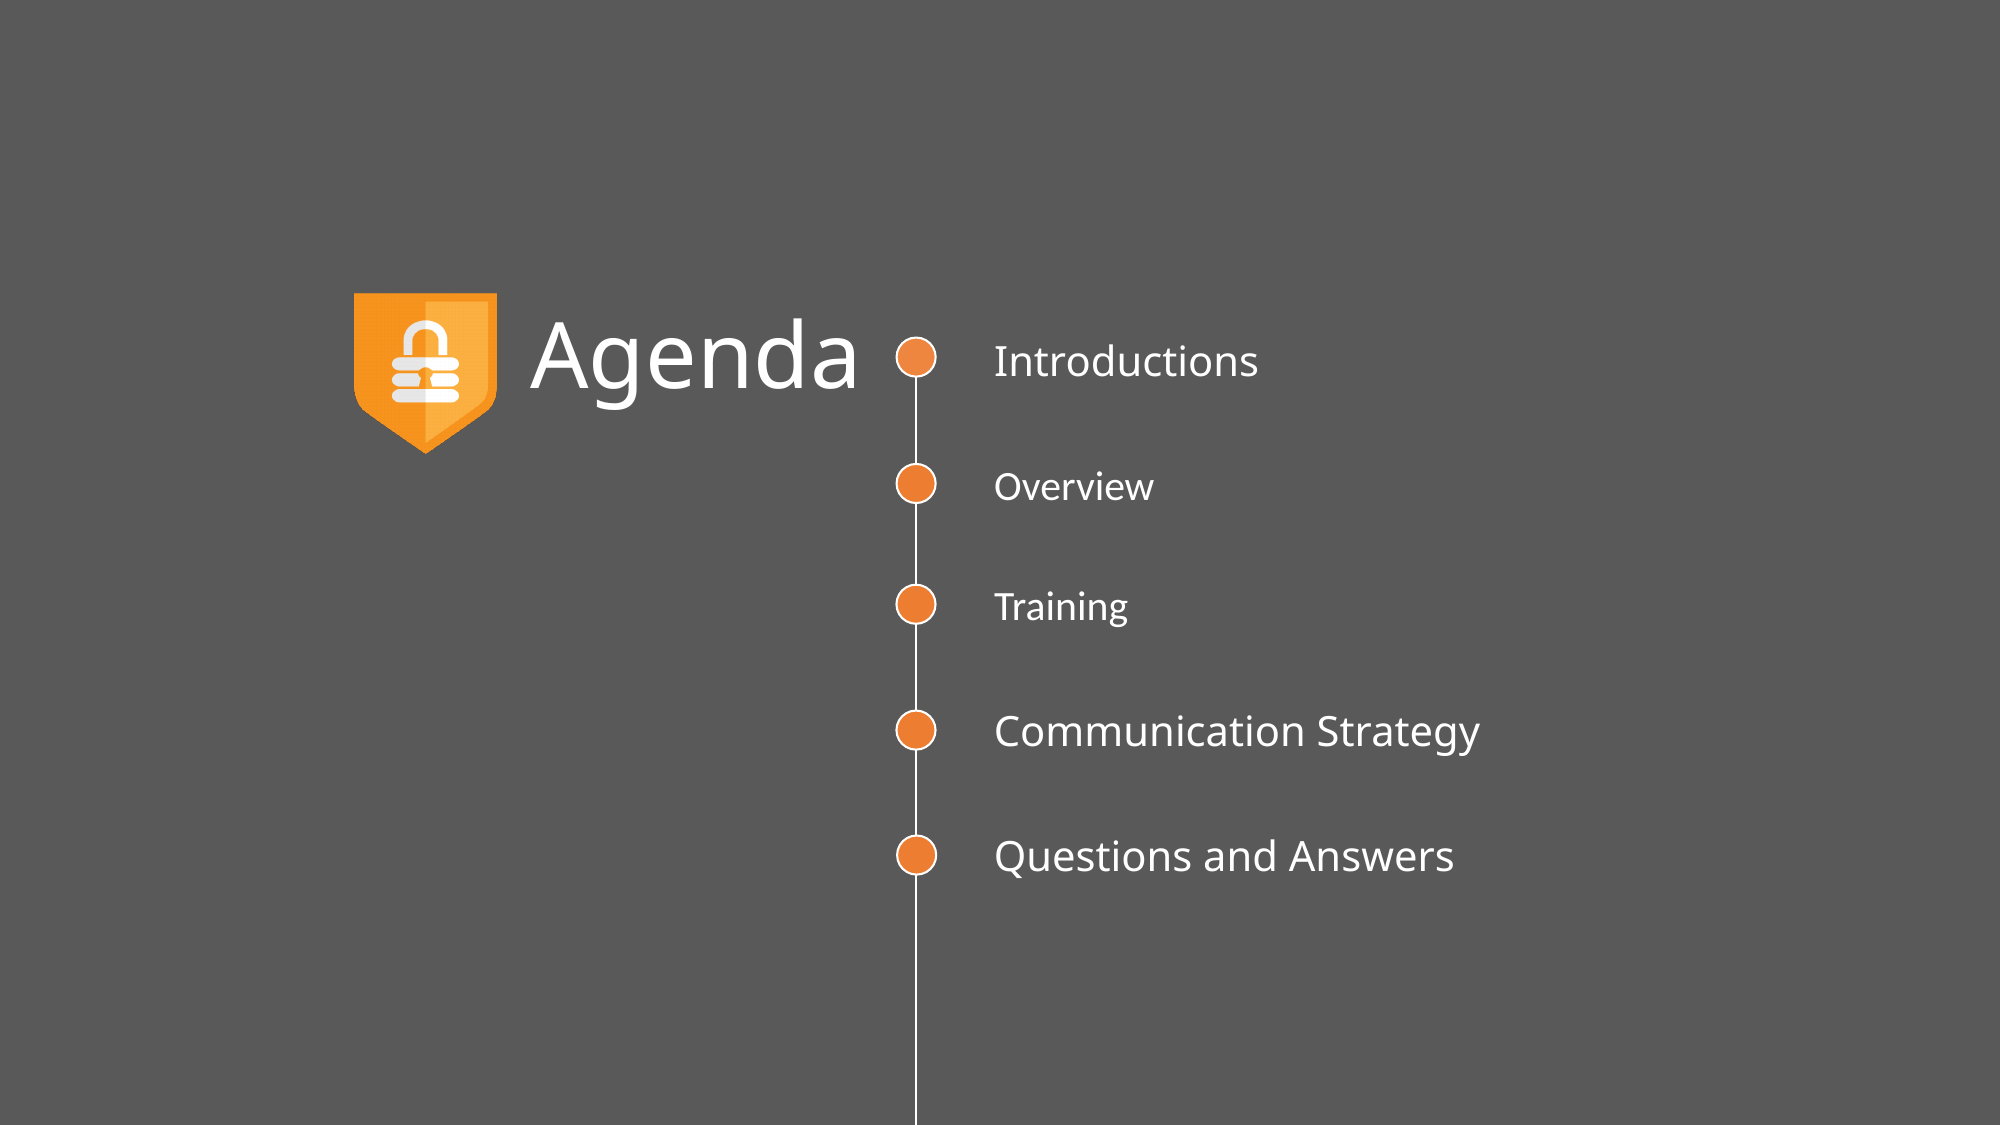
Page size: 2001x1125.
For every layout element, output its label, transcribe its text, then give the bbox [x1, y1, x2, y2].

text_box [921, 836, 937, 875]
text_box [897, 836, 911, 874]
text_box [896, 464, 911, 503]
picture [354, 292, 497, 454]
text_box Training [979, 570, 1807, 636]
text_box Questions and Answers [978, 822, 1610, 888]
text_box [896, 585, 911, 624]
text_box Overview [979, 450, 1634, 516]
text_box [921, 464, 936, 503]
text_box [896, 711, 911, 749]
text_box [921, 711, 936, 749]
text_box Agenda [515, 288, 897, 414]
text_box [897, 337, 936, 377]
text_box [0, 0, 2000, 1125]
text_box Communication Strategy [978, 697, 1731, 763]
text_box Introductions [979, 332, 1403, 402]
text_box [921, 585, 936, 624]
